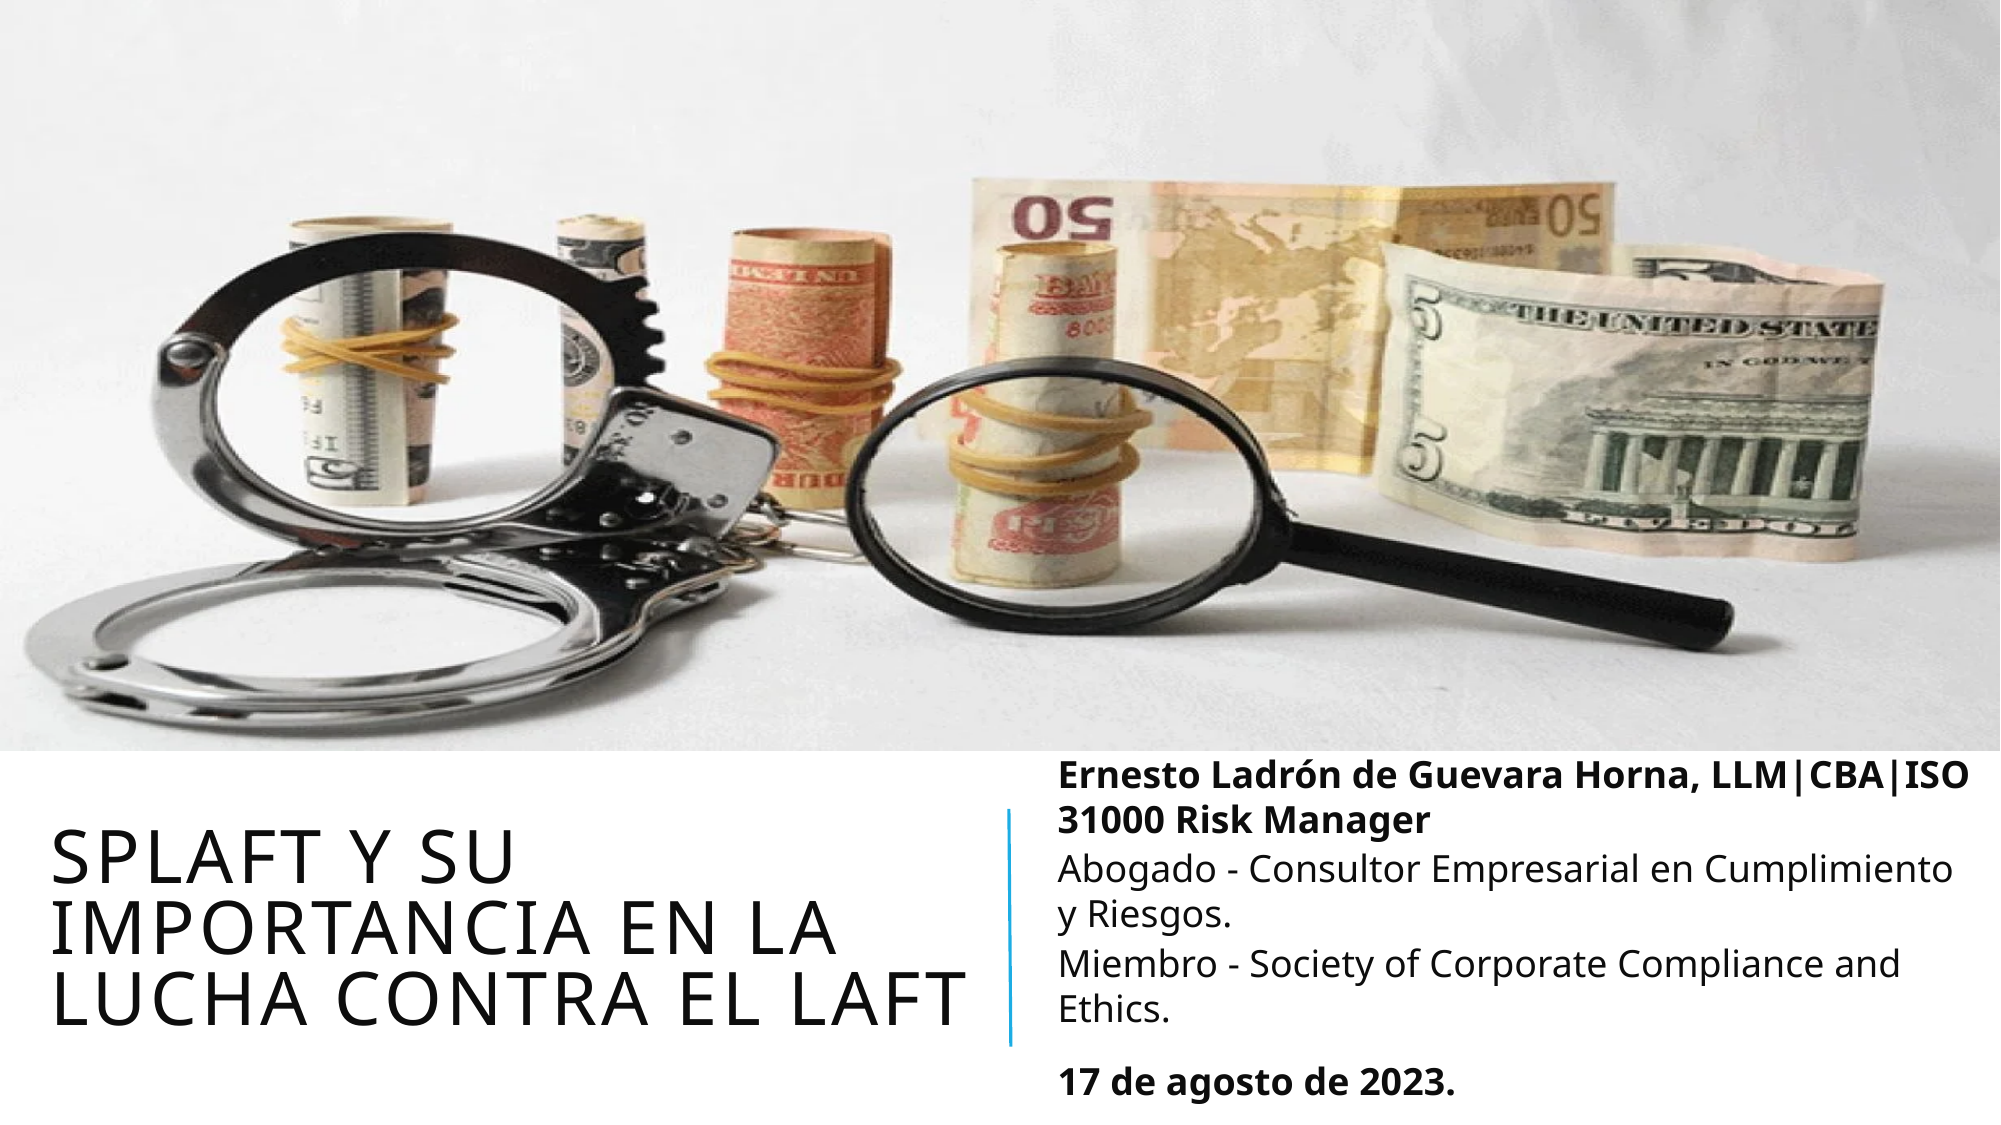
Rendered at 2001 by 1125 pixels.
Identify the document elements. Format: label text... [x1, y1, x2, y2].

title Splaft y su importancia en la lucha contra el LAFT [35, 813, 986, 1054]
picture [0, 0, 2000, 751]
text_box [1008, 808, 1012, 1047]
subtitle Ernesto Ladrón de Guevara Horna, LLM|CBA|ISO 31000 Risk Manager Abogado - Consultor Empresarial en Cumplimiento y Riesgos. Miembro - Society of Corporate Compliance and Ethics. 17 de agosto de 2023. [1042, 807, 1991, 1048]
